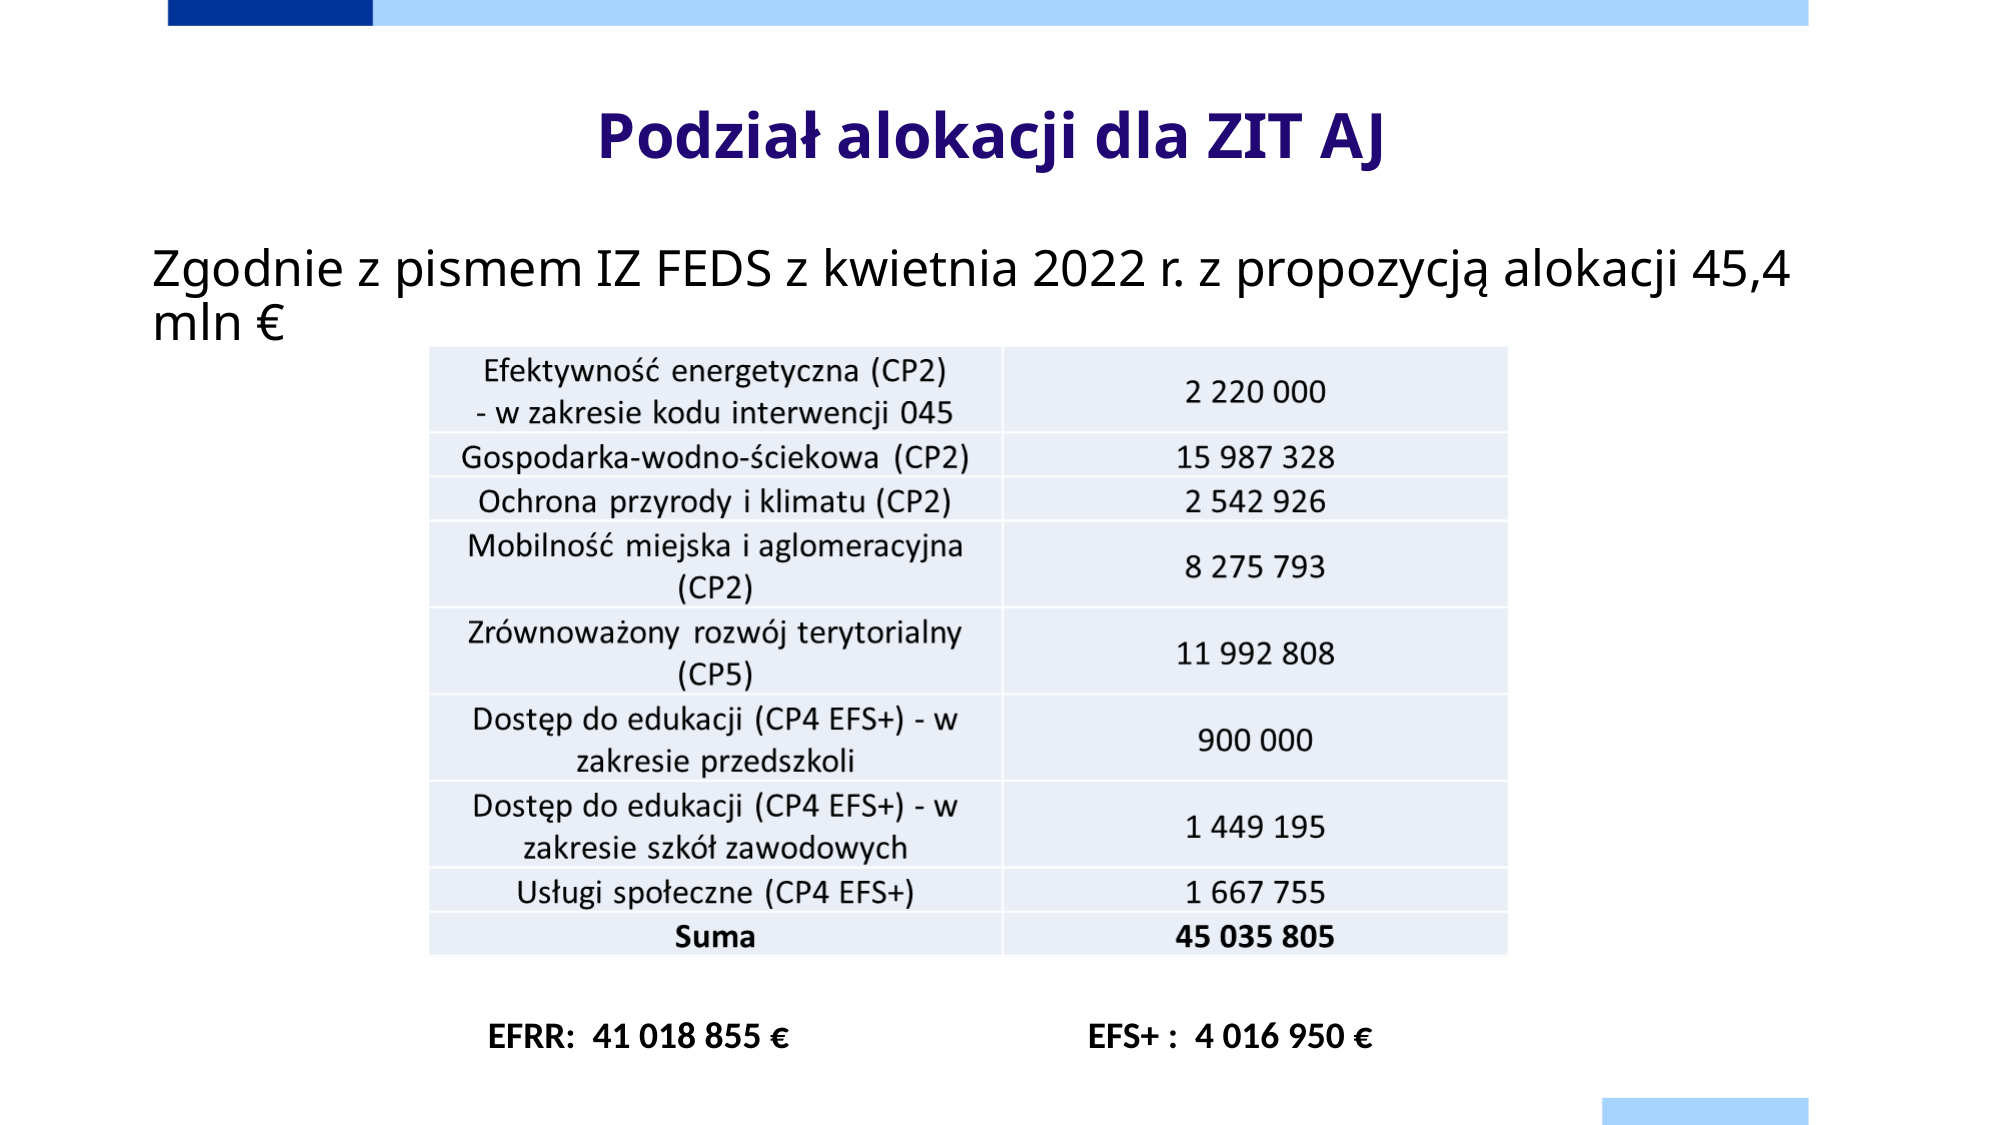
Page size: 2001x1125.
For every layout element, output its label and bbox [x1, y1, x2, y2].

list [0, 0, 1995, 1125]
picture [427, 337, 1511, 978]
